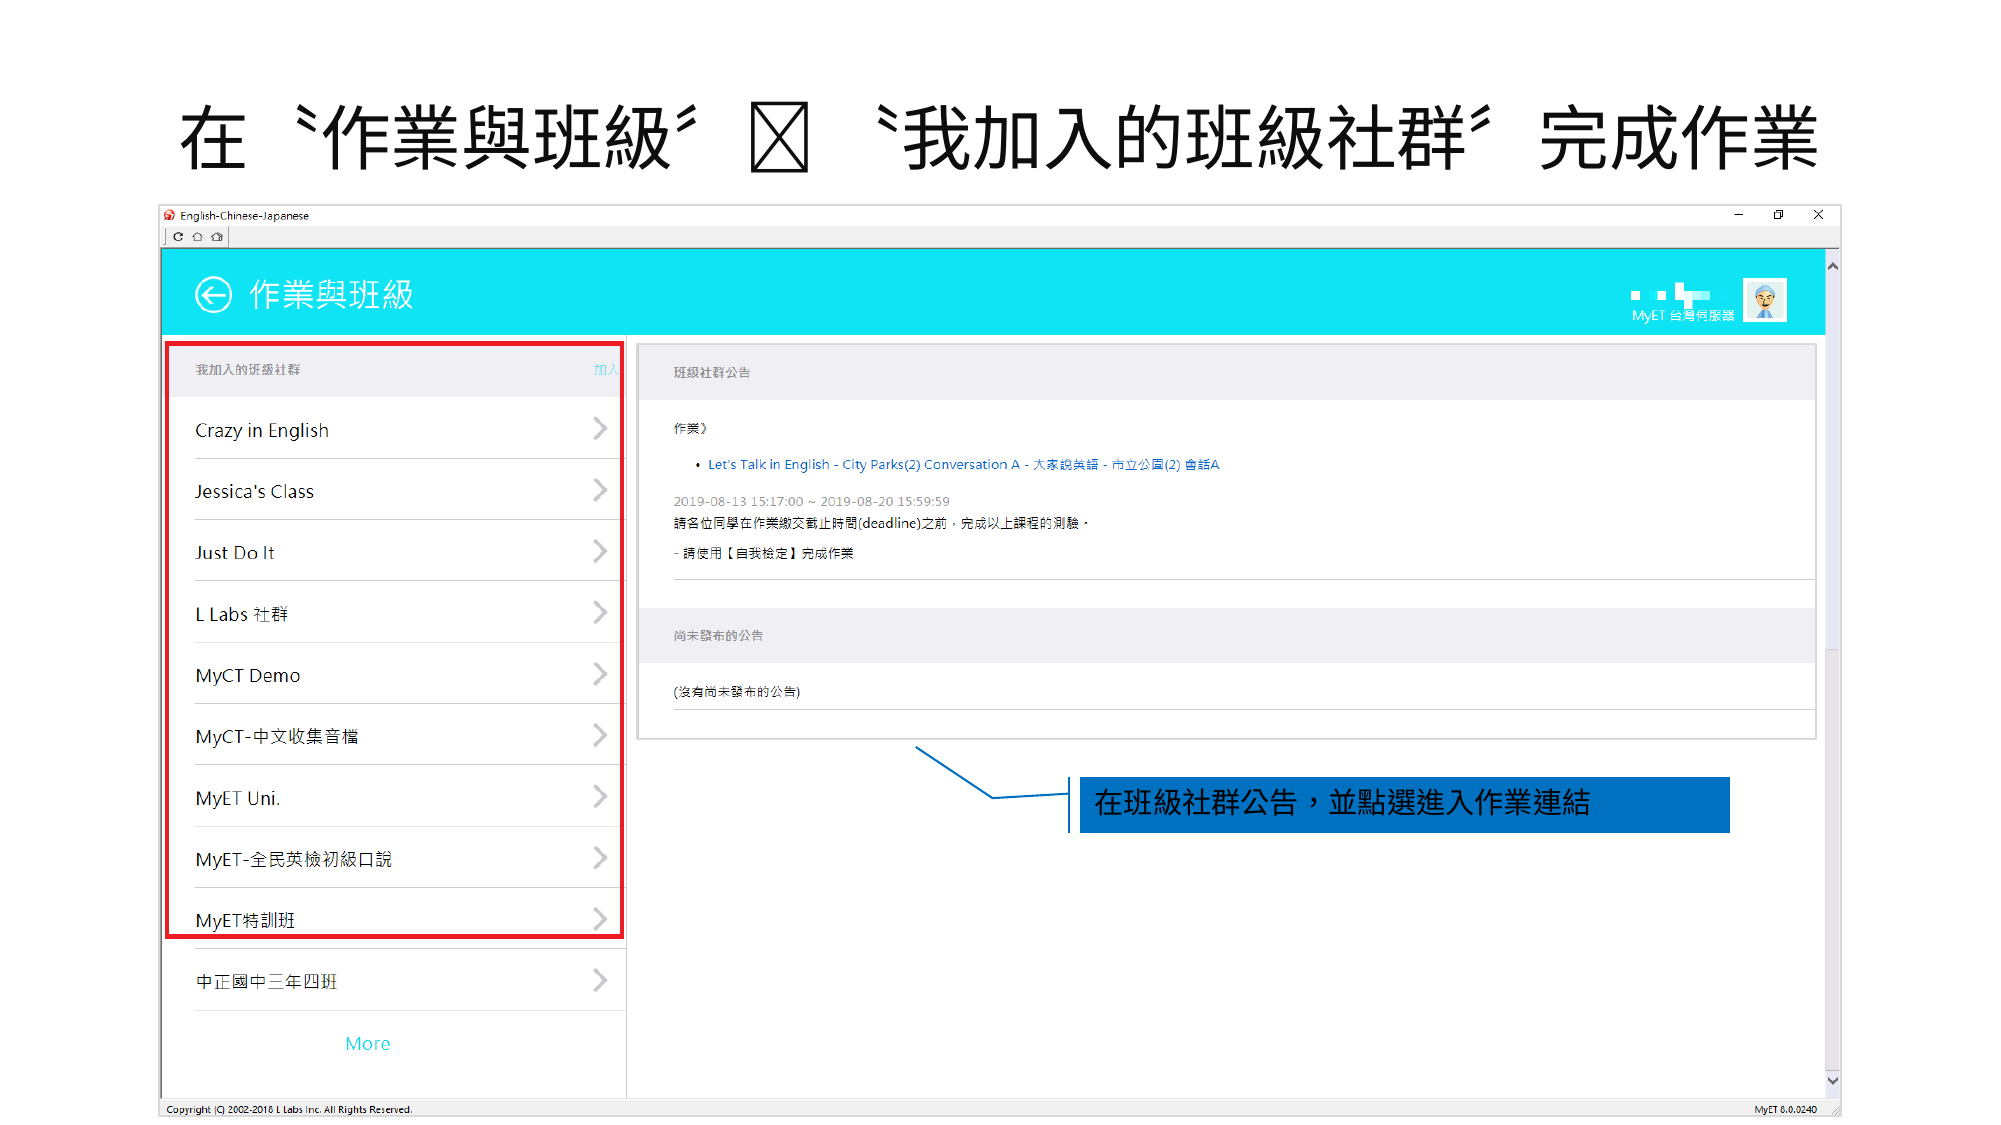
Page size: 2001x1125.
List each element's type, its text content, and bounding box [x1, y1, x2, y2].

picture [160, 205, 1840, 1116]
title 在〝作業與班級〞 〝我加入的班級社群〞完成作業 [137, 33, 1863, 251]
